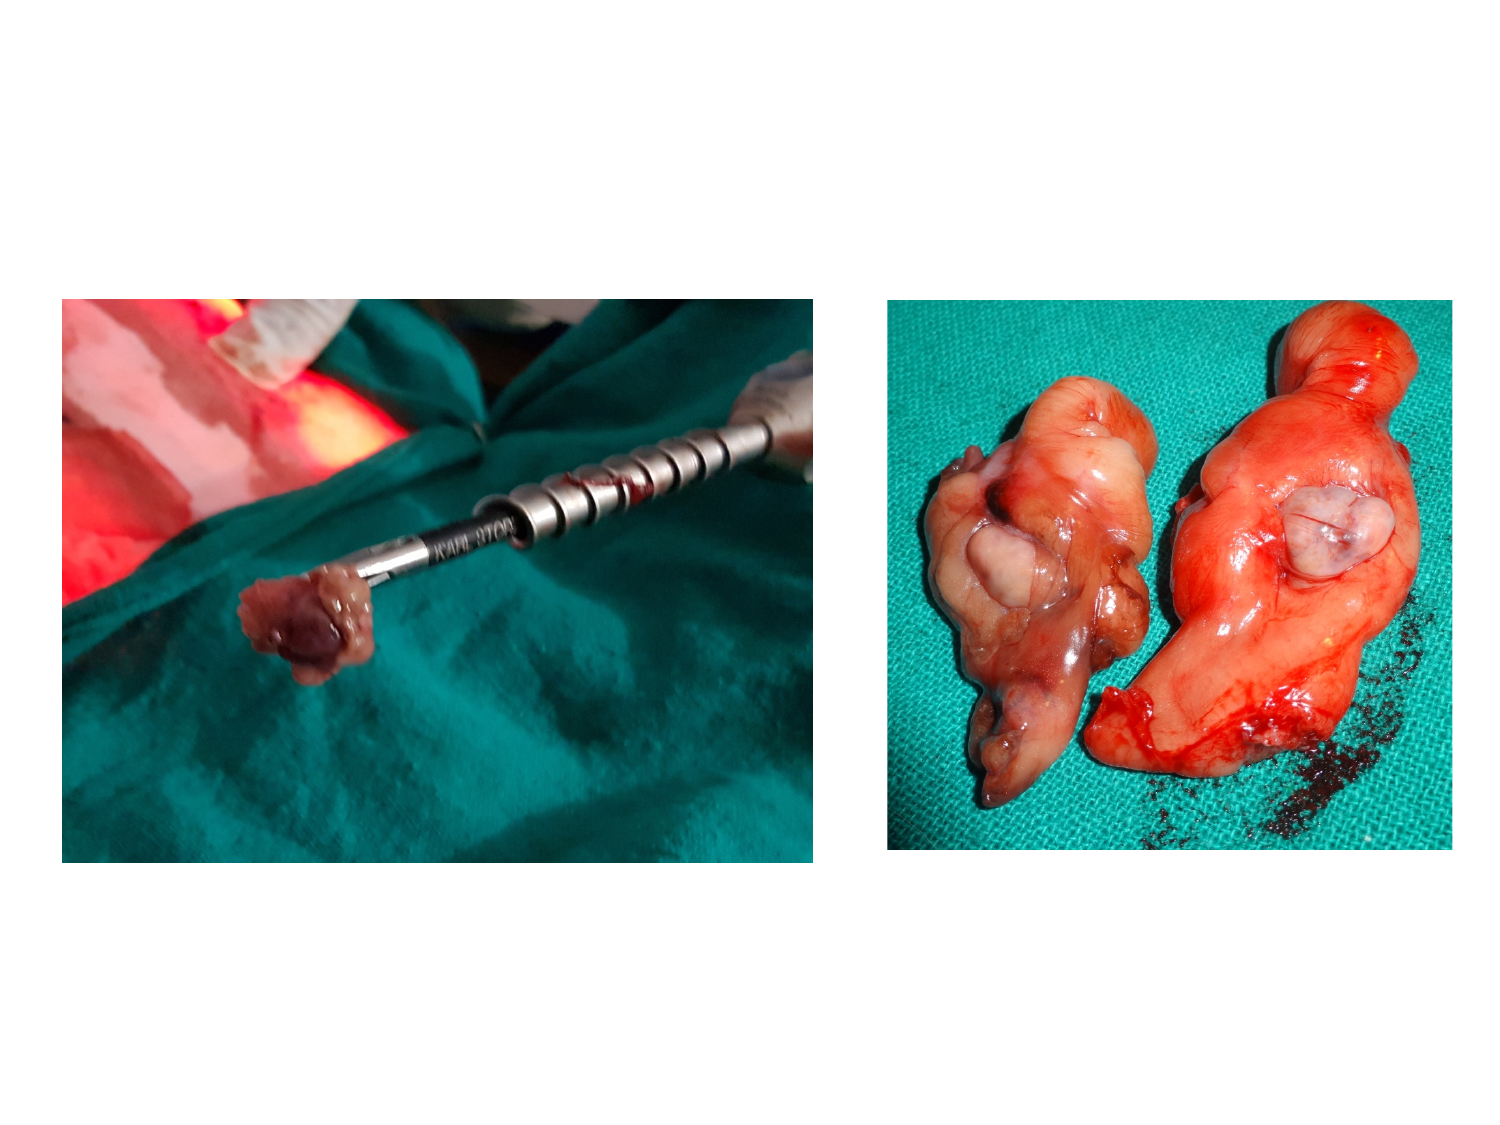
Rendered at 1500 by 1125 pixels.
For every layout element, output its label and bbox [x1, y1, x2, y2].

picture [62, 299, 813, 863]
picture [887, 299, 1453, 851]
